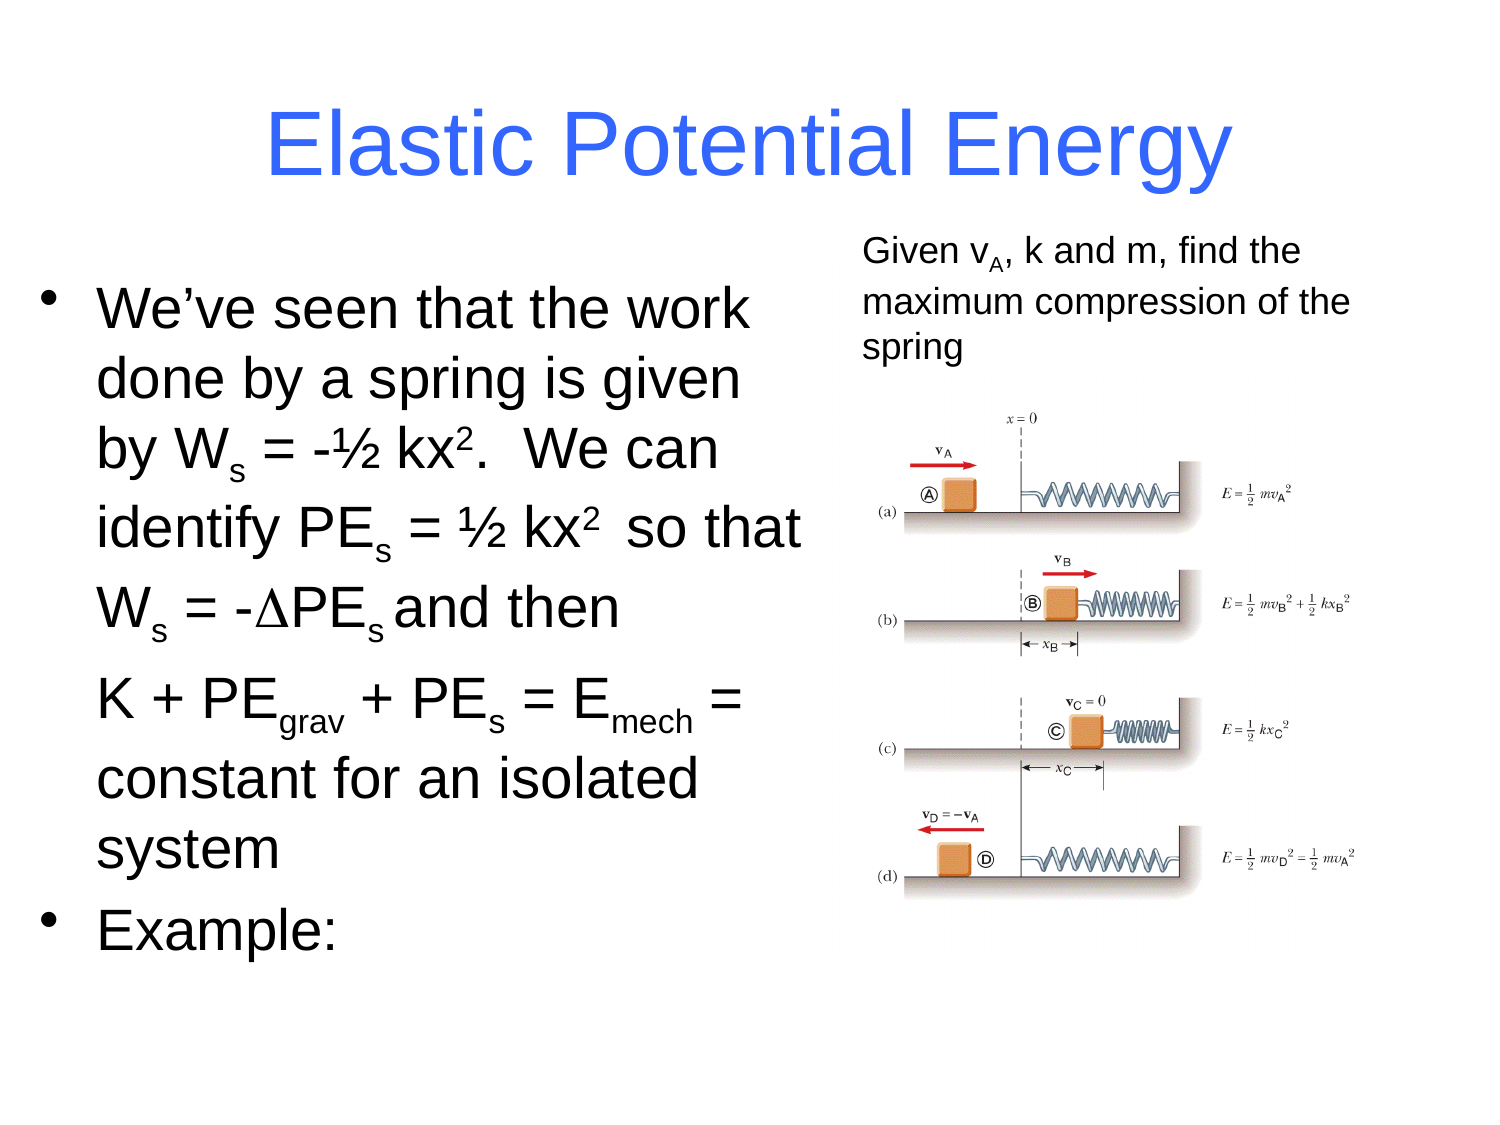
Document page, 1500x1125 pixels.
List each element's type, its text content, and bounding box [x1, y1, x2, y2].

text_box Given vA, k and m, find the maximum compression of the spring [847, 218, 1450, 375]
title Elastic Potential Energy [75, 45, 1425, 233]
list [806, 262, 1381, 961]
list We’ve seen that the work done by a spring is given by Ws = -½ kx2. We can identify PEs = ½ kx2 so that Ws = -DPEs and then K + PEgrav + PEs = Emech = constant for an isolated system Example: [24, 262, 825, 1063]
